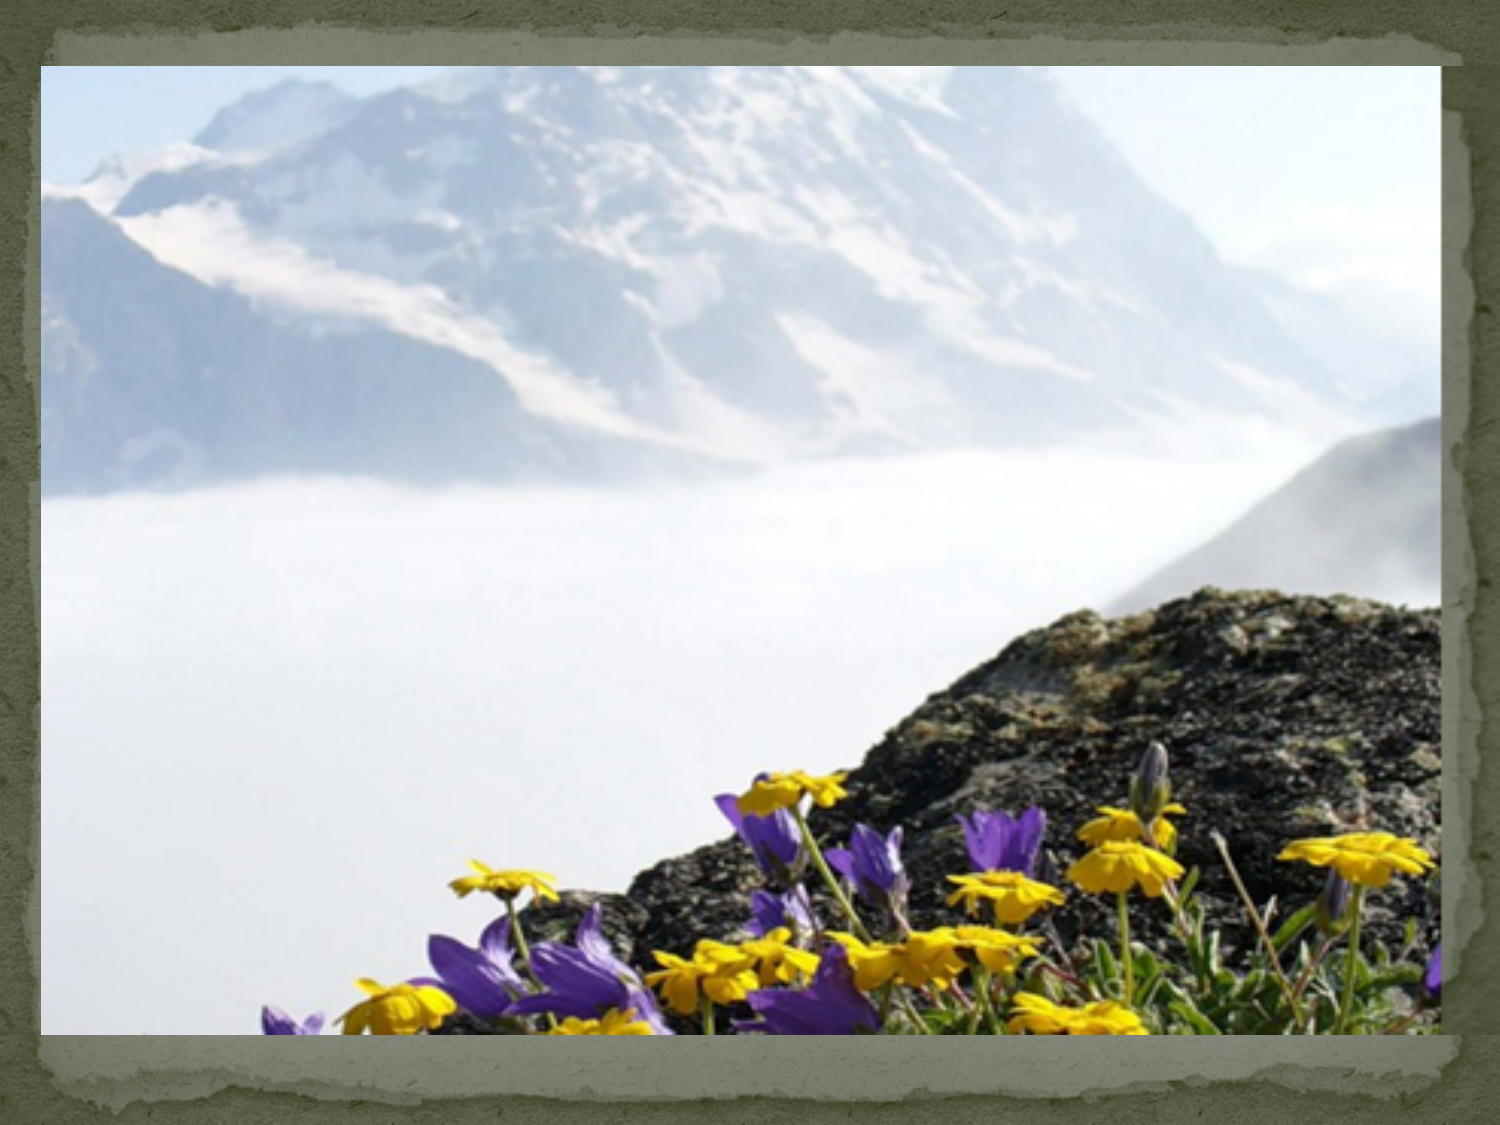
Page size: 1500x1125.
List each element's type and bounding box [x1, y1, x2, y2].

picture [41, 66, 1500, 1035]
